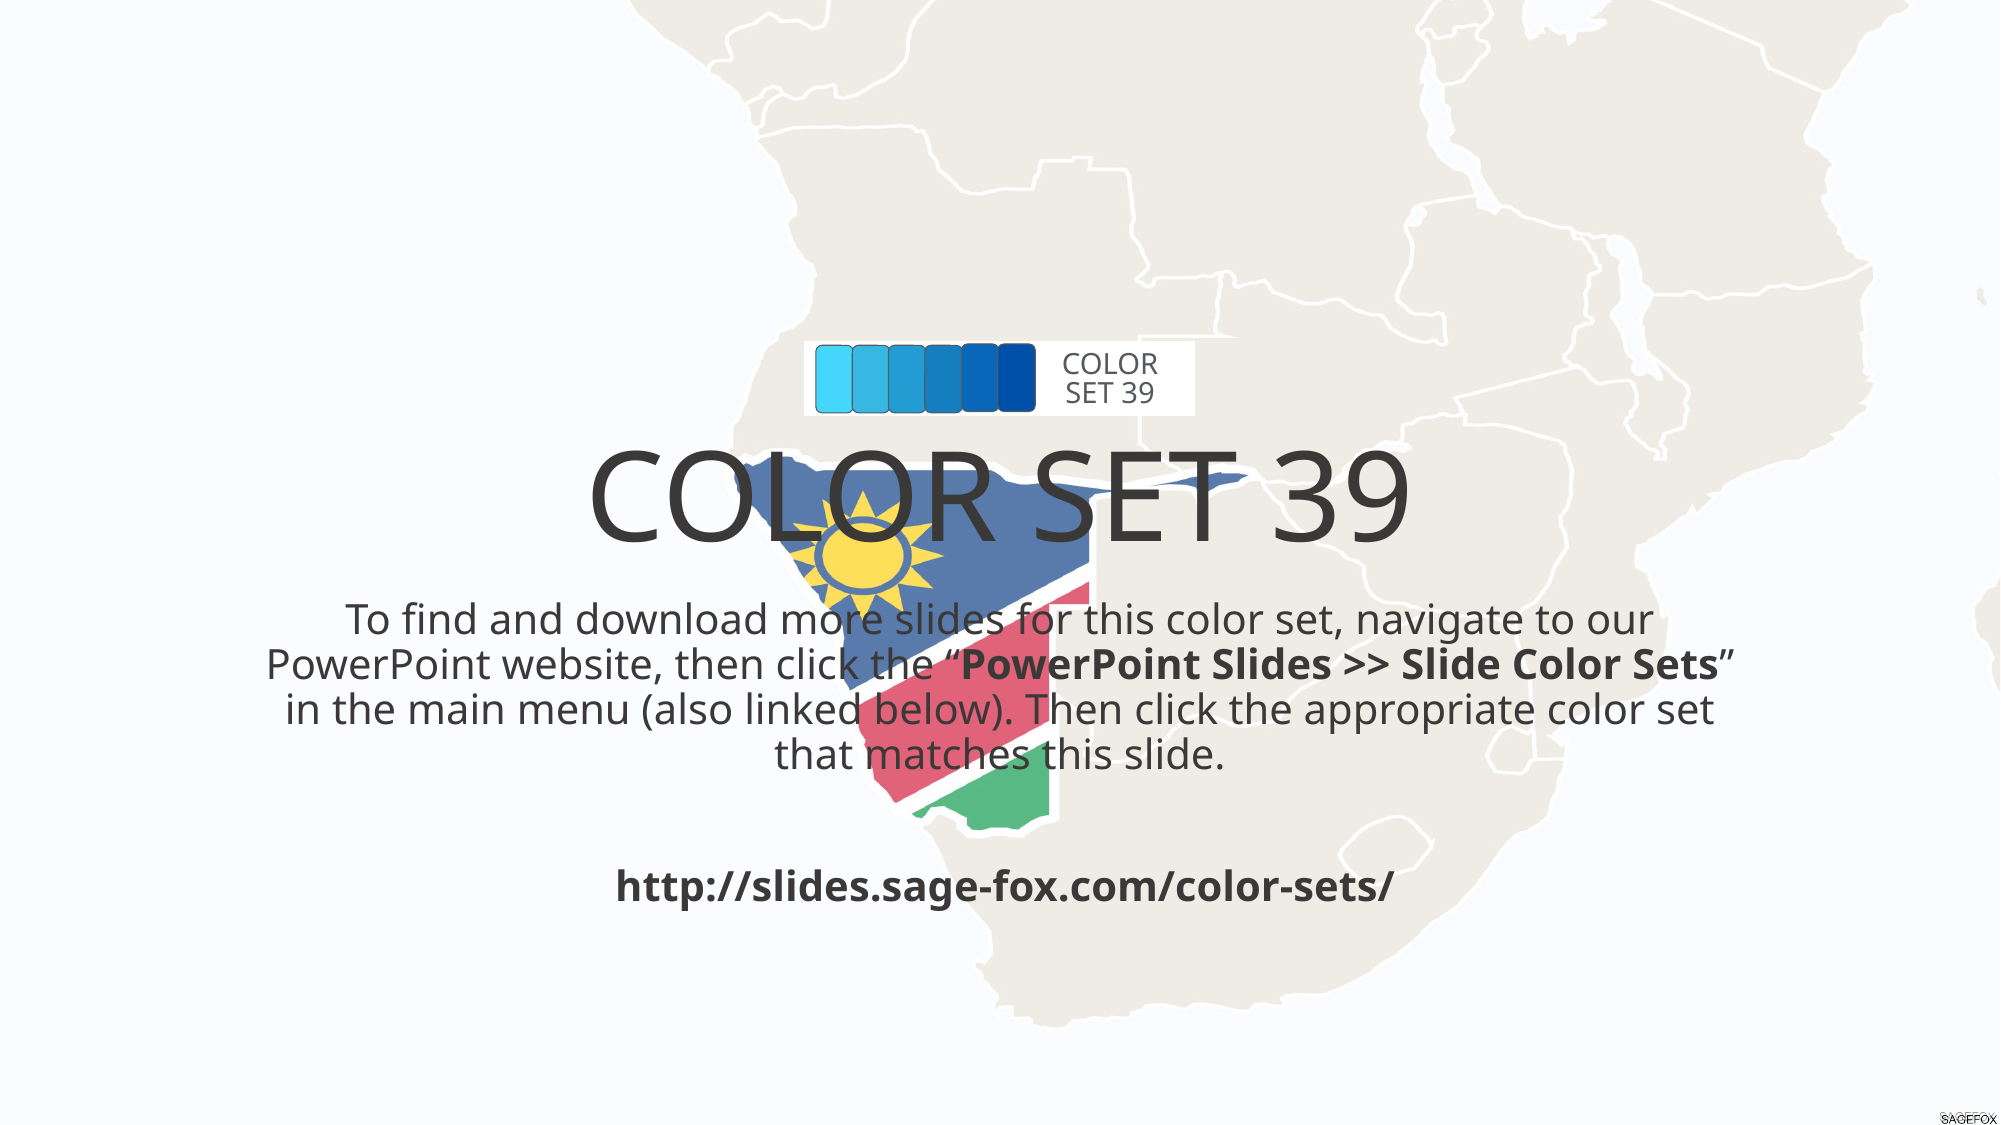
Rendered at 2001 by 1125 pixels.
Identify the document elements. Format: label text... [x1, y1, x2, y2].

text_box [0, 0, 2000, 1125]
picture [1938, 1114, 1999, 1125]
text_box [804, 341, 1195, 418]
title COLOR SET 39 [249, 184, 1750, 576]
subtitle To find and download more slides for this color set, navigate to our PowerPoint website, then click the “PowerPoint Slides >> Slide Color Sets” in the main menu (also linked below). Then click the appropriate color set that matches this slide. http://slides.sage-fox.com/color-sets/ [249, 590, 1750, 863]
